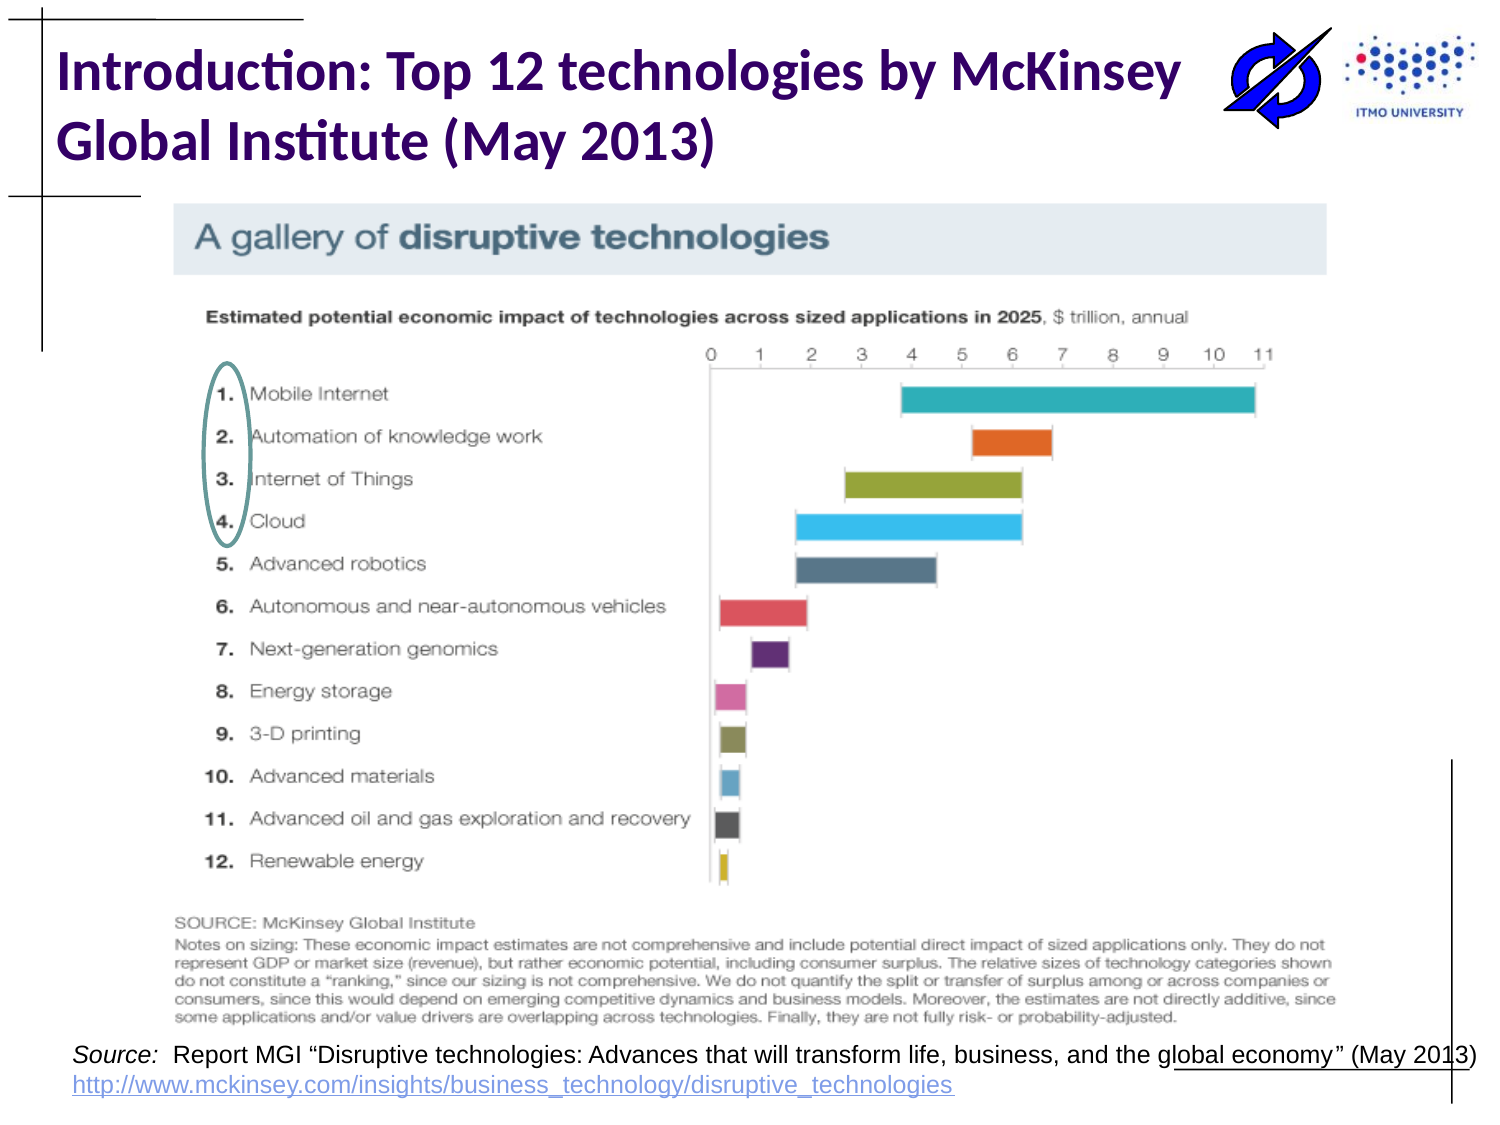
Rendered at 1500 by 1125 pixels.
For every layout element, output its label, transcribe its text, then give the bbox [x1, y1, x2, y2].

picture [1342, 16, 1489, 124]
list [140, 175, 1361, 1052]
title Introduction: Top 12 technologies by McKinsey Global Institute (May 2013) [41, 20, 1284, 185]
text_box Source: Report MGI “Disruptive technologies: Advances that will transform life, business, and the global economy” (May 2013) http://www.mckinsey.com/insights/business_technology/disruptive_technologies [57, 1031, 1493, 1106]
